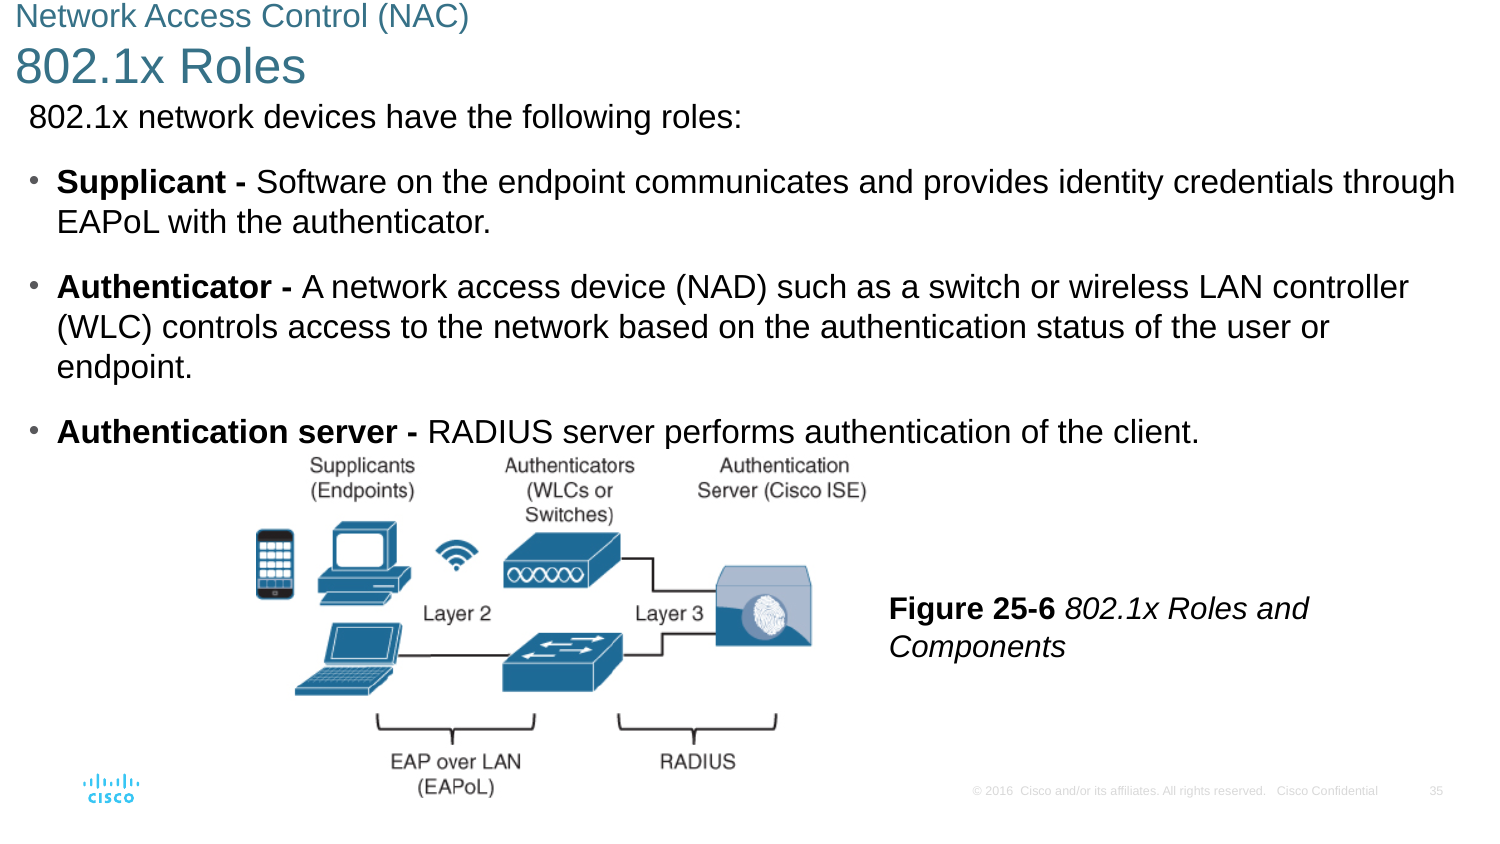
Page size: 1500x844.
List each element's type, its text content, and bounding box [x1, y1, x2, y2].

title Network Access Control (NAC) 802.1x Roles [0, 0, 1460, 88]
picture [245, 449, 875, 804]
text_box Figure 25-6 802.1x Roles and Components [880, 581, 1331, 671]
list 802.1x network devices have the following roles: Supplicant - Software on the endpoint communicates and provides identity credentials through EAPoL with the authenticator. Authenticator - A network access device (NAD) such as a switch or wireless LAN controller (WLC) controls access to the network based on the authentication status of the user or endpoint. Authentication server - RADIUS server performs authentication of the client. [13, 87, 1500, 450]
